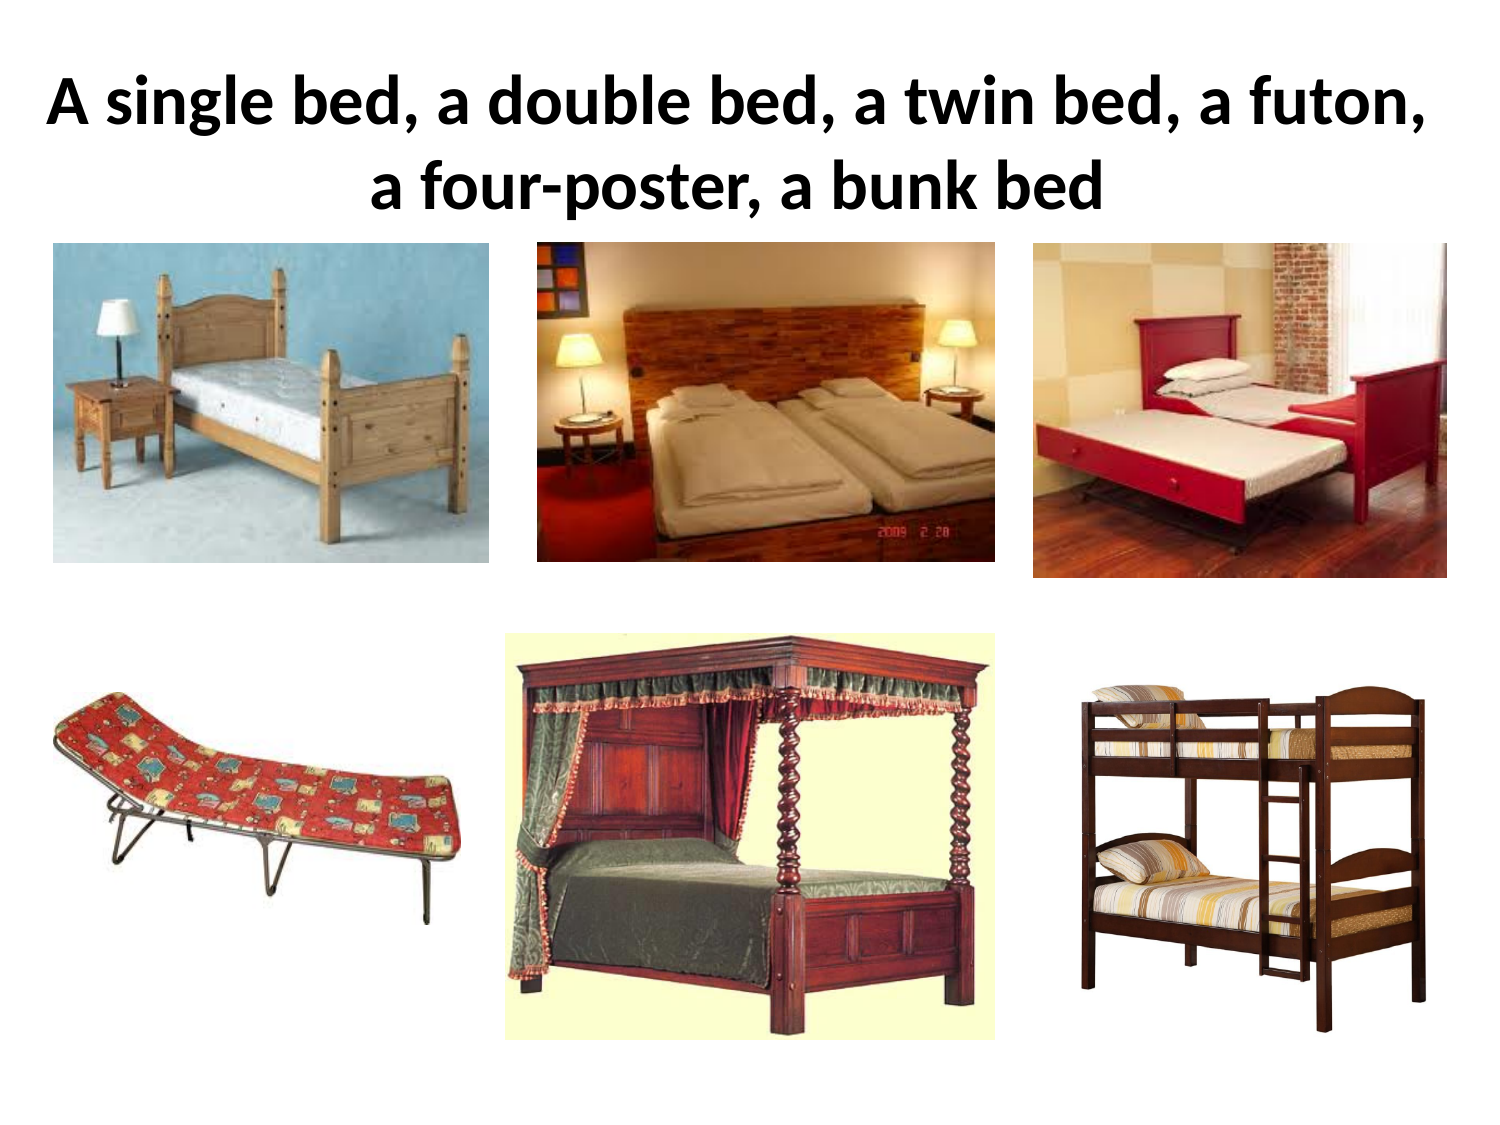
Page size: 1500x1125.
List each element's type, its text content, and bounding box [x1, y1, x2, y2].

picture [1033, 243, 1448, 578]
picture [537, 242, 995, 562]
picture [1055, 601, 1448, 1072]
title A single bed, a double bed, a twin bed, a futon, a four-poster, a bunk bed [29, 45, 1447, 233]
picture [52, 692, 461, 926]
picture [52, 243, 490, 563]
picture [505, 632, 995, 1040]
